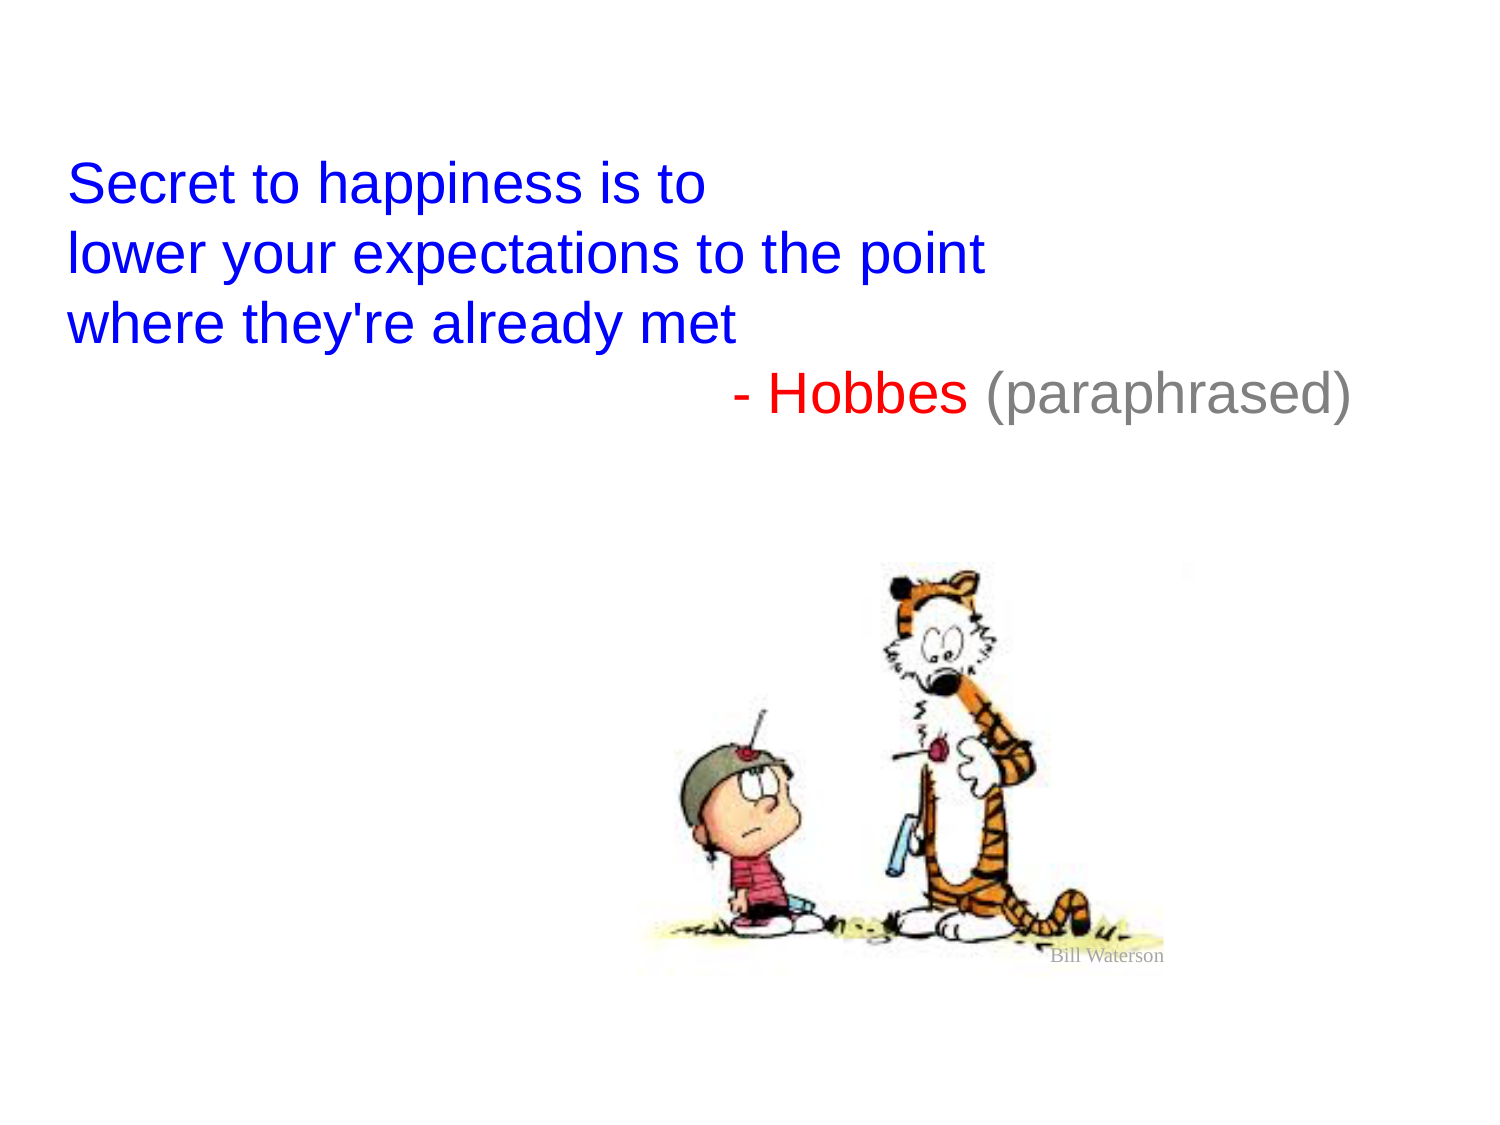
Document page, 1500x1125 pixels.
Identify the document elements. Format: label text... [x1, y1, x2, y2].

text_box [524, 562, 1197, 977]
title Secret to happiness is to lower your expectations to the point where they're already met - Hobbes (paraphrased) [52, 147, 1467, 564]
